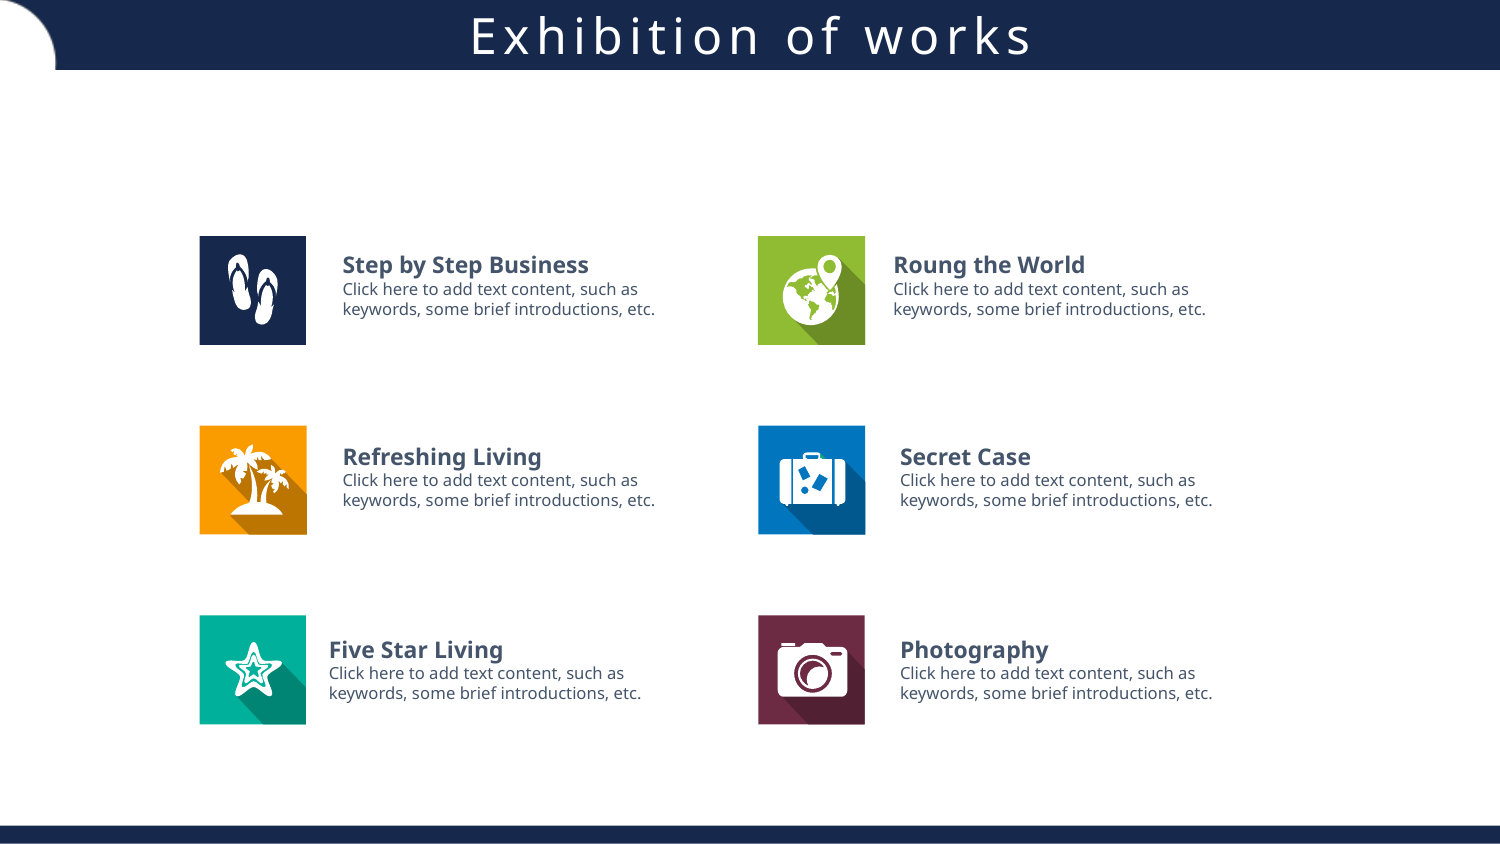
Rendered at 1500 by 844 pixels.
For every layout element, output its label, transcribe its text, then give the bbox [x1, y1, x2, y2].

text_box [757, 235, 866, 346]
text_box Photography Click here to add text content, such as keywords, some brief introductions, etc. [888, 630, 1270, 710]
text_box Five Star Living Click here to add text content, such as keywords, some brief introductions, etc. [317, 630, 699, 710]
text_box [199, 425, 307, 535]
picture [0, 0, 1500, 70]
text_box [758, 615, 865, 725]
text_box Secret Case Click here to add text content, such as keywords, some brief introductions, etc. [888, 436, 1270, 517]
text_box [199, 615, 307, 725]
text_box Roung the World Click here to add text content, such as keywords, some brief introductions, etc. [882, 245, 1264, 326]
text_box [199, 235, 307, 346]
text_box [758, 425, 866, 535]
text_box Step by Step Business Click here to add text content, such as keywords, some brief introductions, etc. [331, 245, 713, 326]
text_box Refreshing Living Click here to add text content, such as keywords, some brief introductions, etc. [331, 436, 713, 517]
